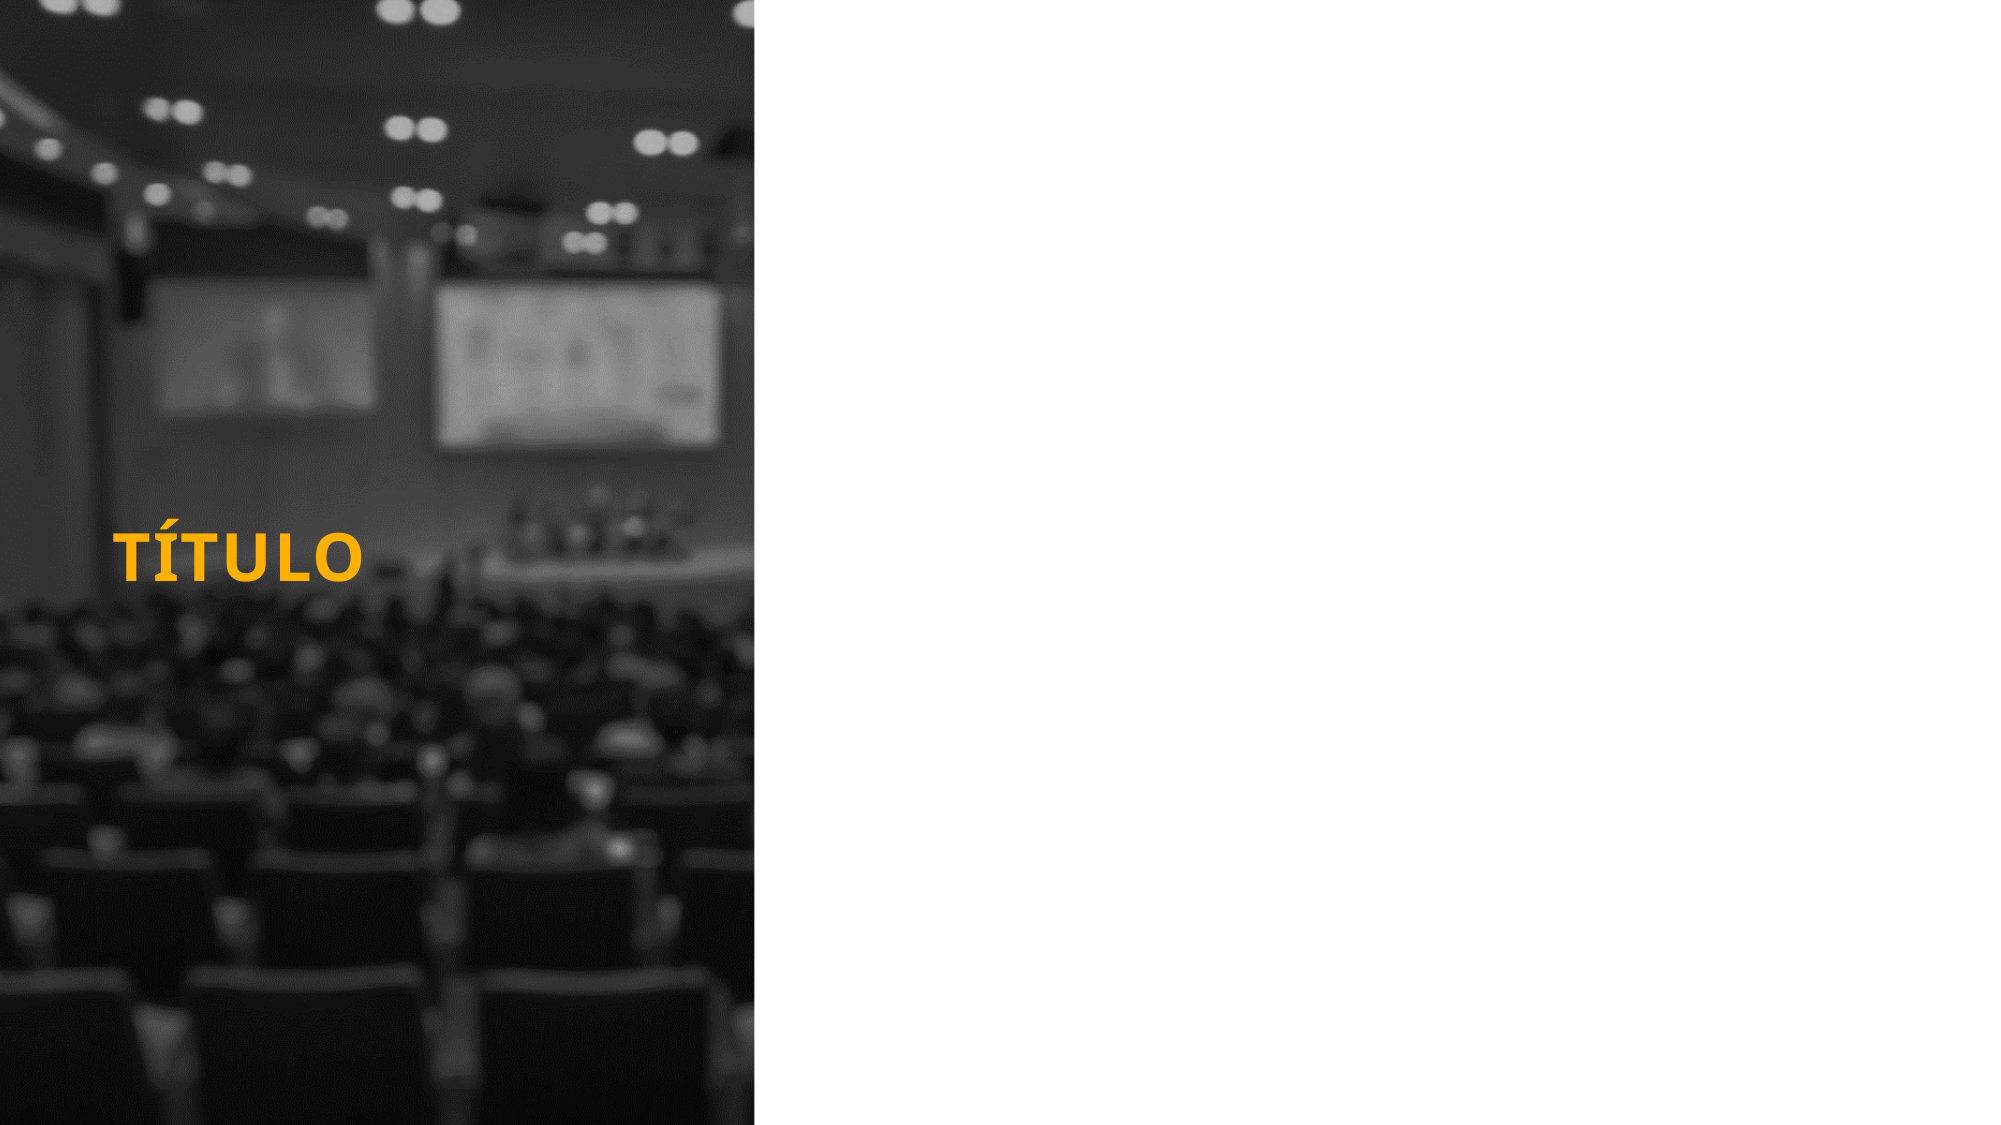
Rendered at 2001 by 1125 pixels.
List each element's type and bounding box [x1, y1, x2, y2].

list [0, 0, 755, 1125]
